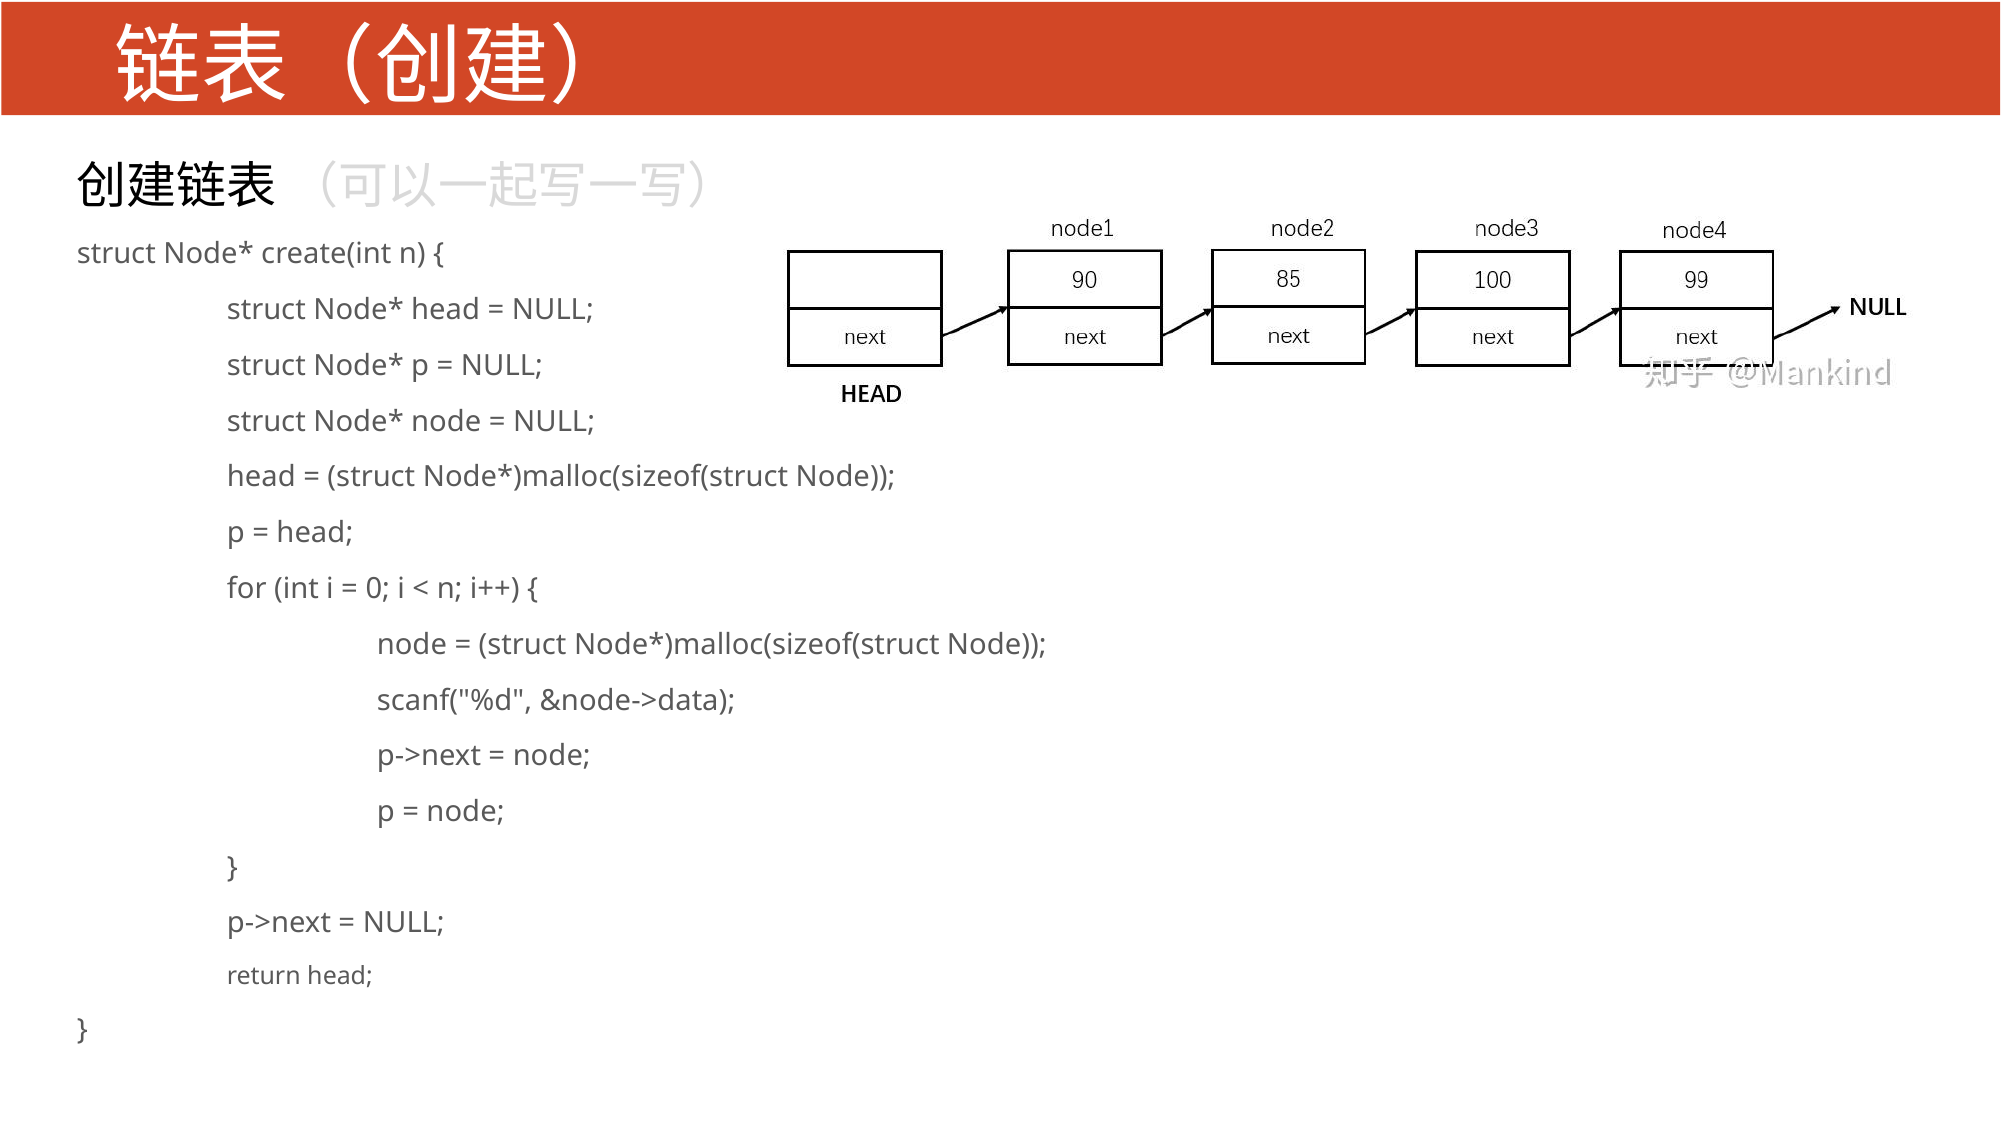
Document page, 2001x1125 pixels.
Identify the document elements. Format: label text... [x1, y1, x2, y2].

picture [775, 208, 1920, 418]
title 链表（创建） [99, 1, 1863, 122]
list 创建链表 （可以一起写一写） struct Node* create(int n) { struct Node* head = NULL; struct Node* p = NULL; struct Node* node = NULL; head = (struct Node*)malloc(sizeof(struct Node)); p = head; for (int i = 0; i < n; i++) { node = (struct Node*)malloc(sizeof(struct Node)); scanf("%d", &node->data); p->next = node; p = node; } p->next = NULL; return head; } [61, 146, 1939, 1056]
